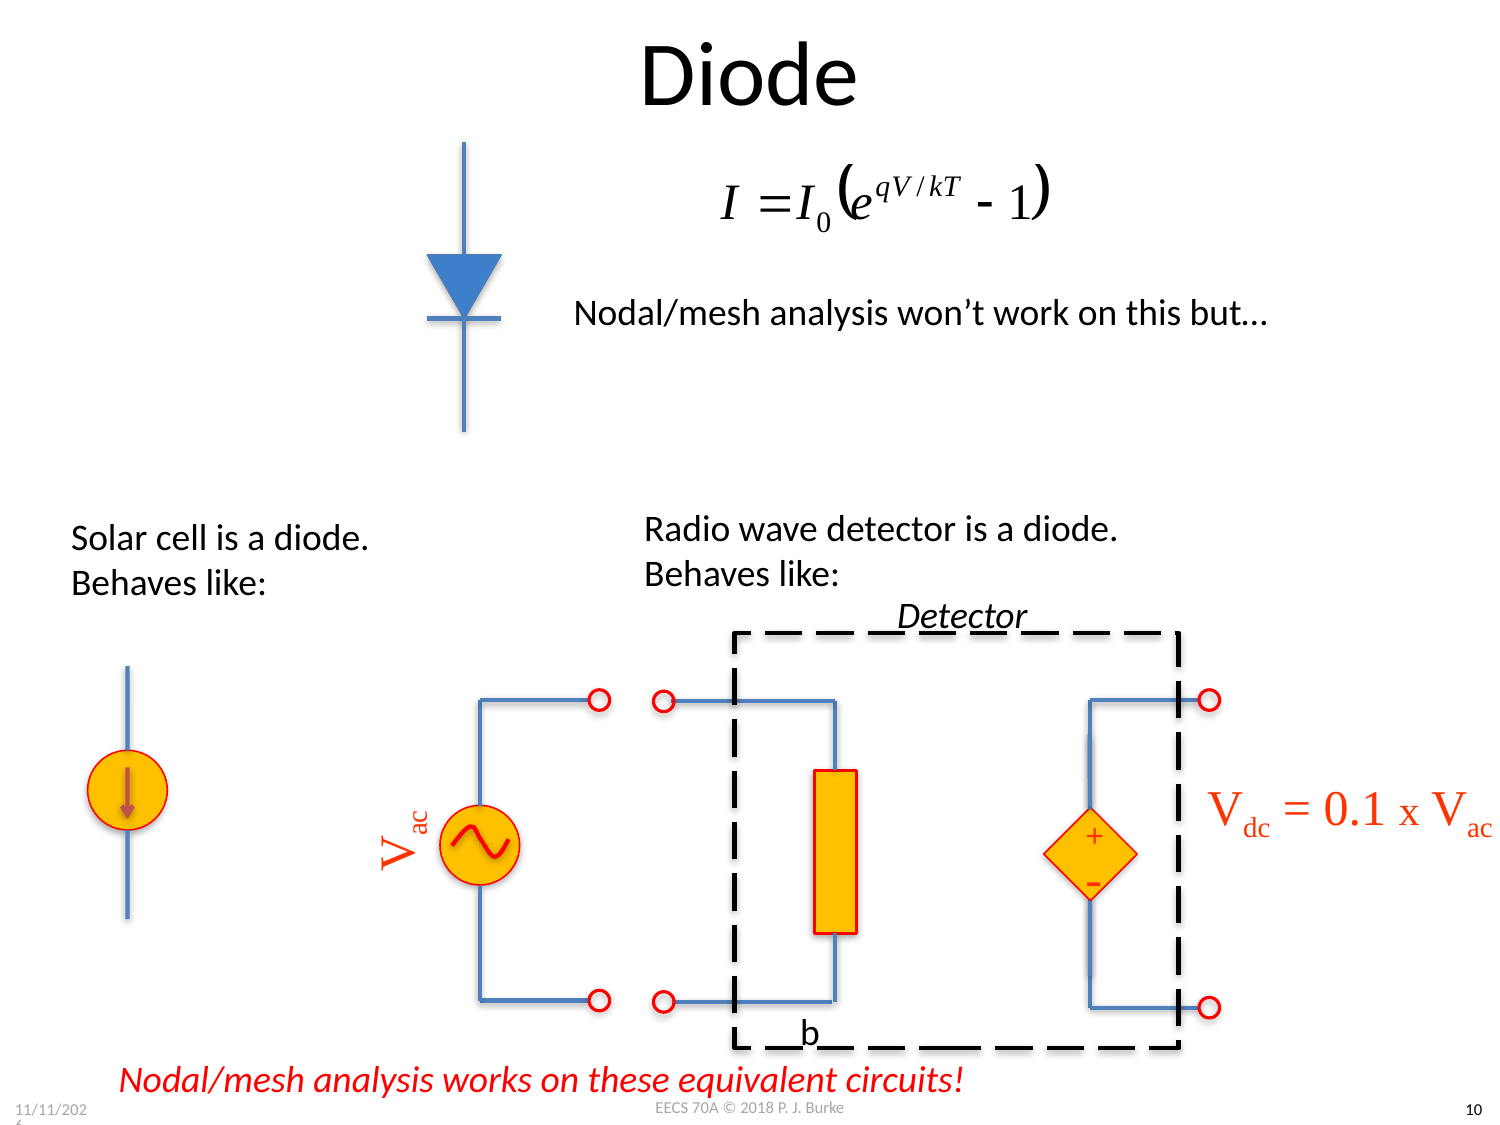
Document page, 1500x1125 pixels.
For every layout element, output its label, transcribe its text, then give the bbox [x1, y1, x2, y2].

text_box Vac [326, 669, 471, 1013]
text_box Solar cell is a diode. Behaves like: [56, 505, 386, 610]
text_box [734, 632, 1180, 1049]
text_box [652, 690, 675, 713]
text_box [1198, 689, 1221, 712]
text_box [426, 141, 502, 432]
text_box Radio wave detector is a diode. Behaves like: [629, 496, 1135, 601]
text_box Detector [882, 583, 1043, 644]
text_box Nodal/mesh analysis works on these equivalent circuits! [103, 1047, 981, 1108]
text_box [588, 689, 611, 712]
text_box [87, 665, 168, 920]
text_box Vdc = 0.1 x Vac [1184, 737, 1500, 882]
text_box [1198, 996, 1221, 1019]
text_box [439, 805, 520, 886]
text_box [588, 989, 611, 1012]
text_box Nodal/mesh analysis won’t work on this but… [558, 280, 1284, 341]
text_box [711, 164, 1052, 246]
title Diode [75, 0, 1425, 142]
text_box [652, 990, 675, 1013]
